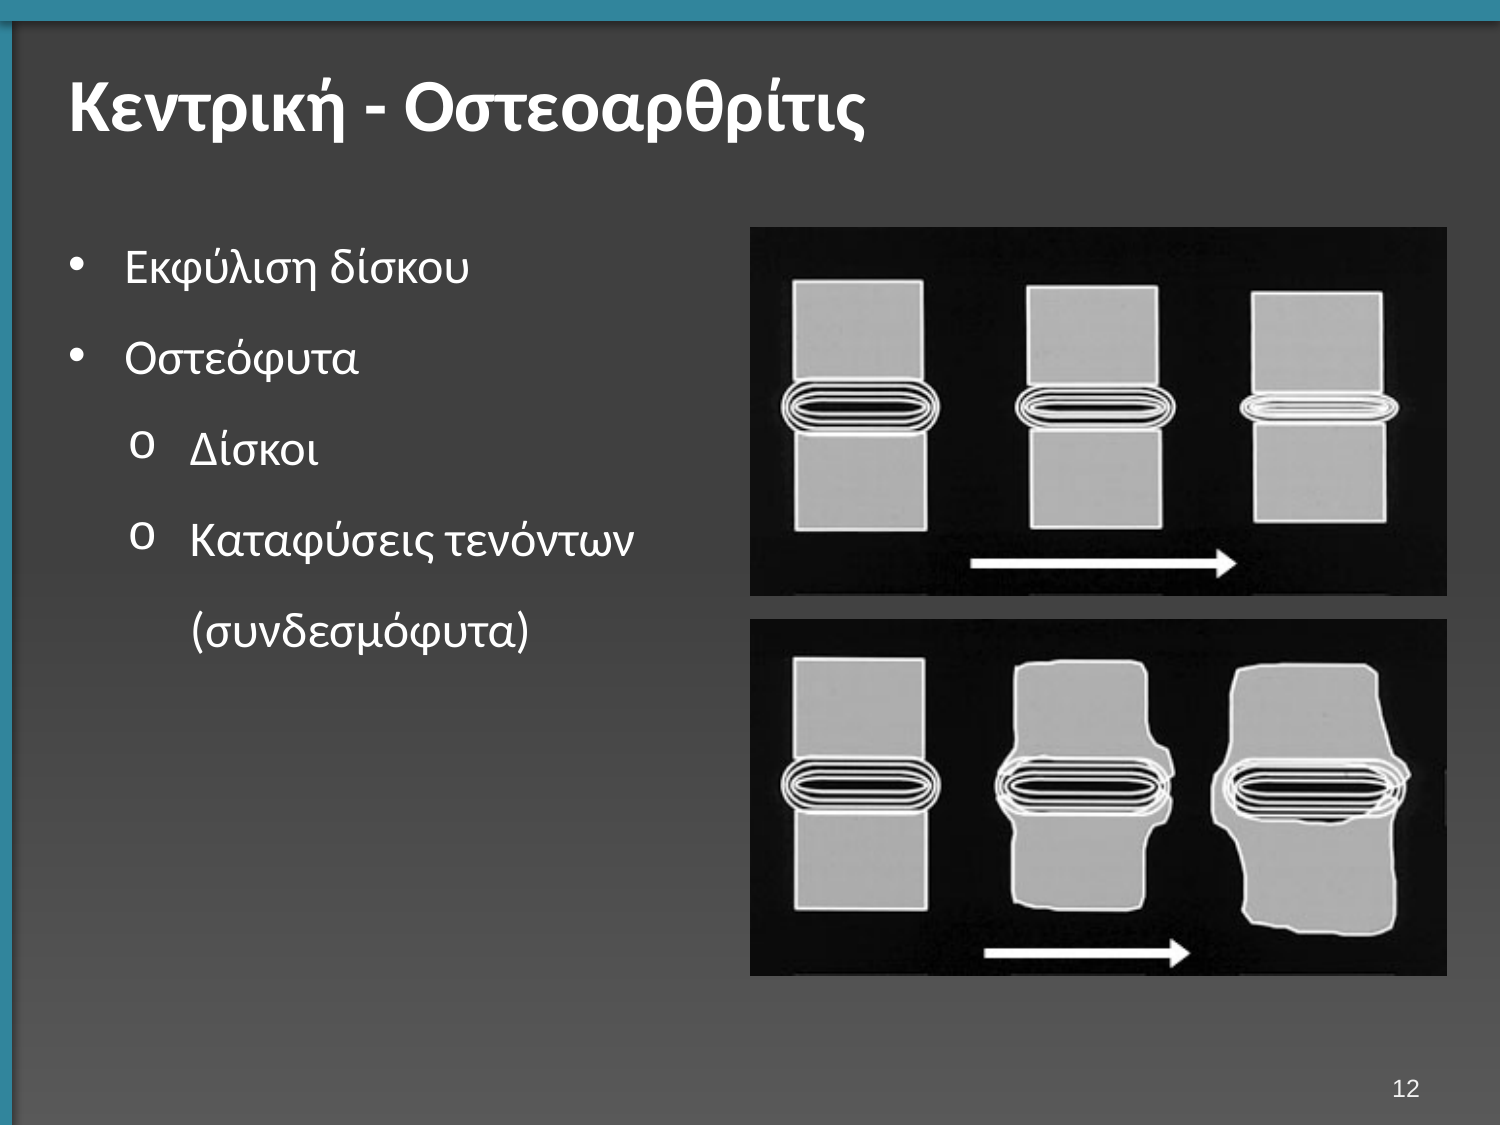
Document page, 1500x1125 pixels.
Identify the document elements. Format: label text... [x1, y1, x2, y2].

picture [749, 619, 1447, 977]
picture [749, 227, 1447, 596]
slide_number 11 [1085, 1057, 1436, 1118]
title Κεντρική - Οστεοαρθρίτις [10, 19, 1500, 185]
list Εκφύλιση δίσκου Οστεόφυτα Δίσκοι Καταφύσεις τενόντων (συνδεσμόφυτα) [53, 219, 1436, 1083]
